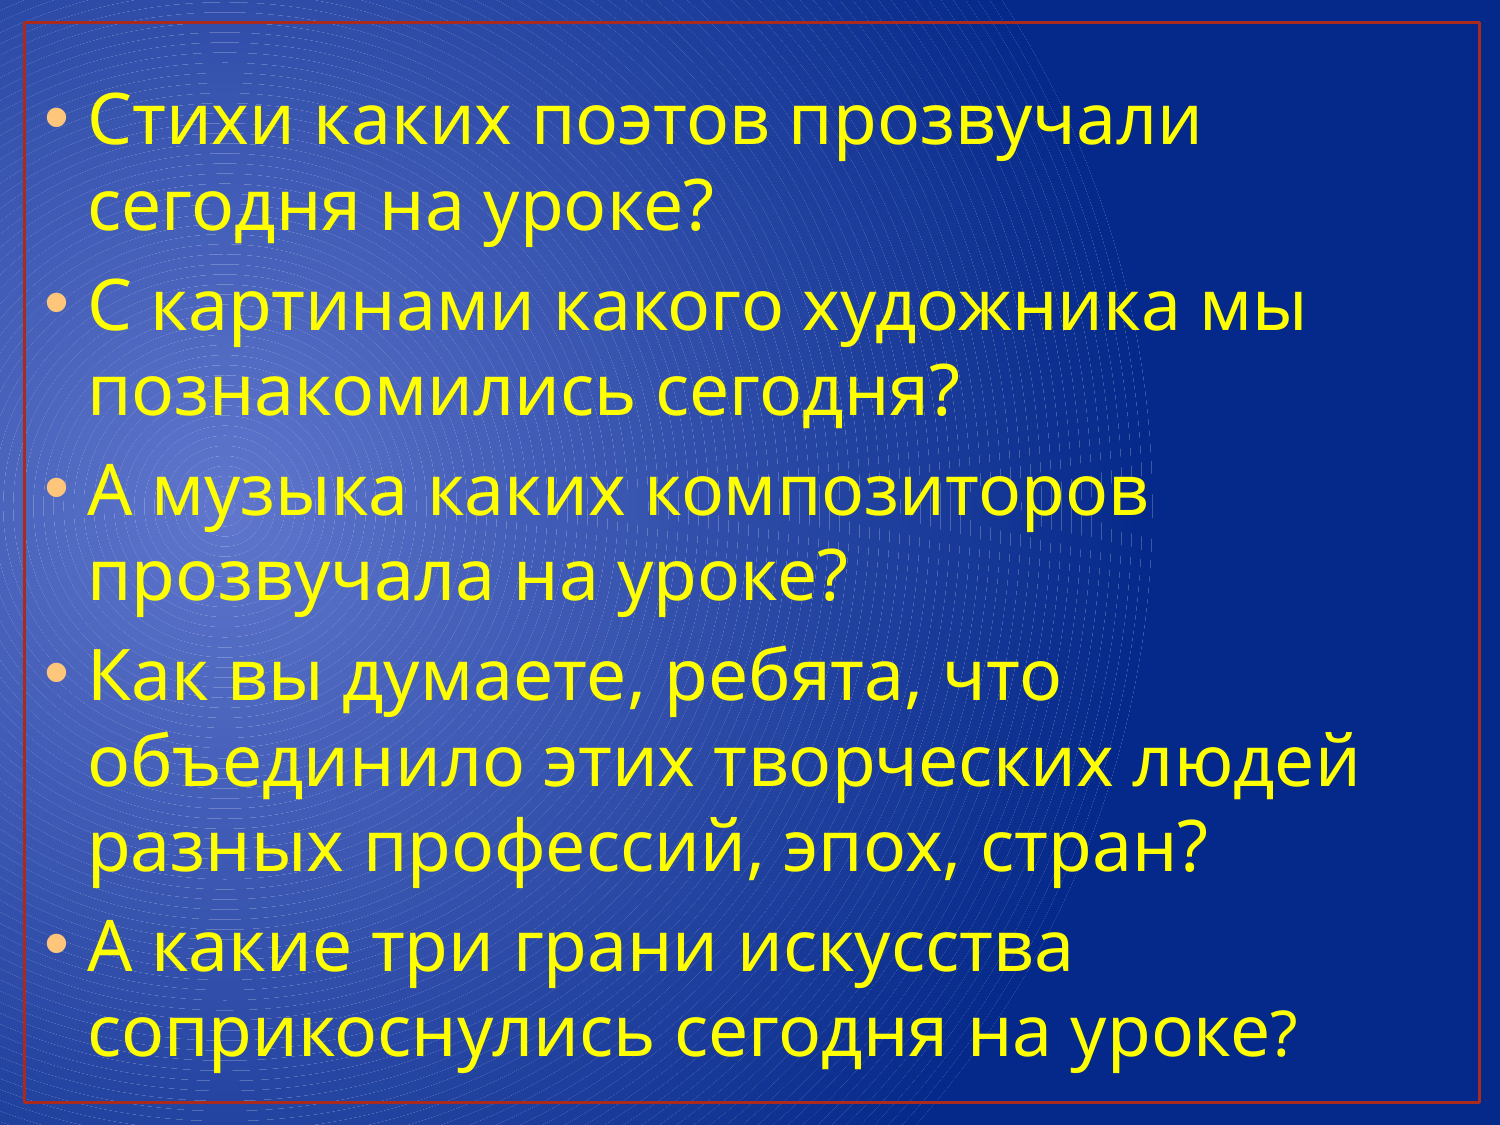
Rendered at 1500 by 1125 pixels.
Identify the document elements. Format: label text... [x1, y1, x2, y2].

list Стихи каких поэтов прозвучали сегодня на уроке? С картинами какого художника мы познакомились сегодня? А музыка каких композиторов прозвучала на уроке? Как вы думаете, ребята, что объединило этих творческих людей разных профессий, эпох, стран? А какие три грани искусства соприкоснулись сегодня на уроке? [29, 66, 1471, 1083]
